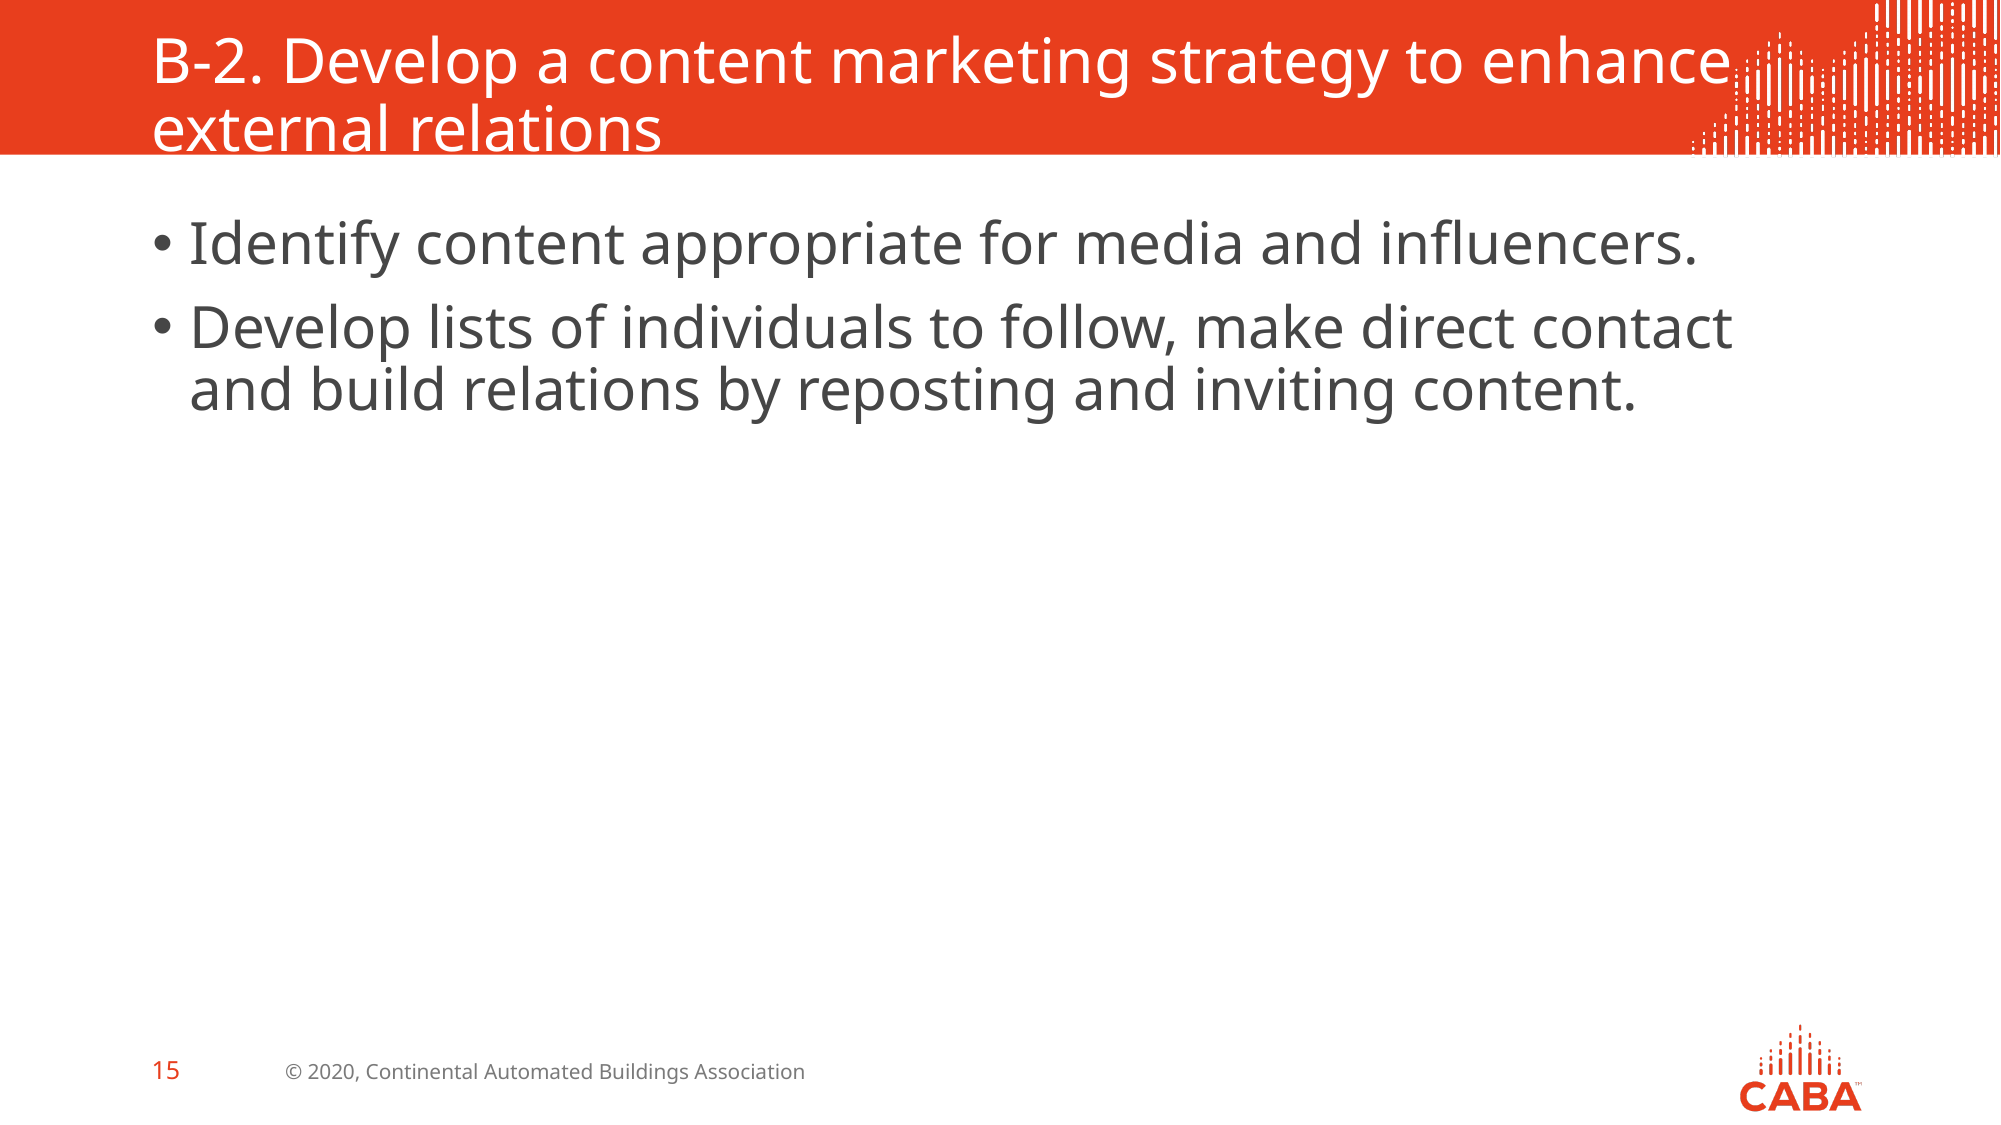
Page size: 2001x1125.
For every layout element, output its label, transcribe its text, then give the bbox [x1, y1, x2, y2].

footer © 2020, Continental Automated Buildings Association [270, 1042, 998, 1103]
list Identify content appropriate for media and influencers. Develop lists of individuals to follow, make direct contact and build relations by reposting and inviting content. [137, 206, 1863, 1014]
title B-2. Develop a content marketing strategy to enhance external relations [136, 22, 1969, 96]
slide_number 15 [136, 1042, 239, 1101]
